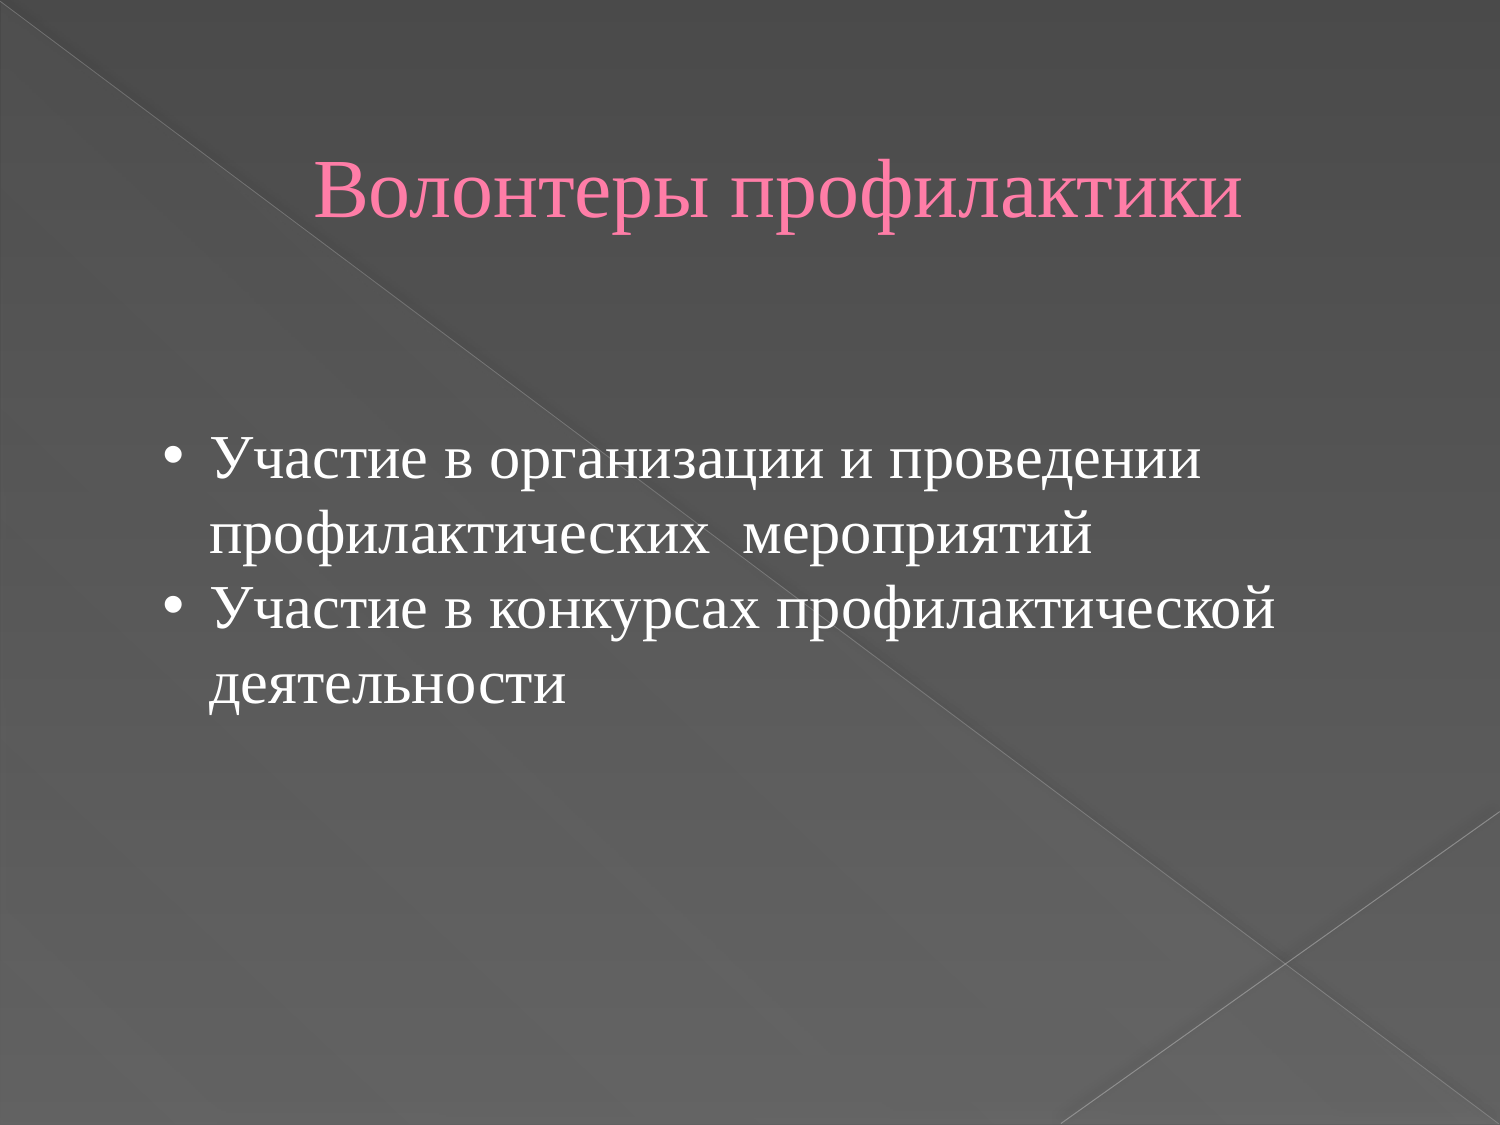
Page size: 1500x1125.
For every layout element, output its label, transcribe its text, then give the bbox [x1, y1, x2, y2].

title Волонтеры профилактики [76, 125, 1427, 444]
text_box Участие в организации и проведении профилактических мероприятий Участие в конкурсах профилактической деятельности [147, 408, 1376, 724]
